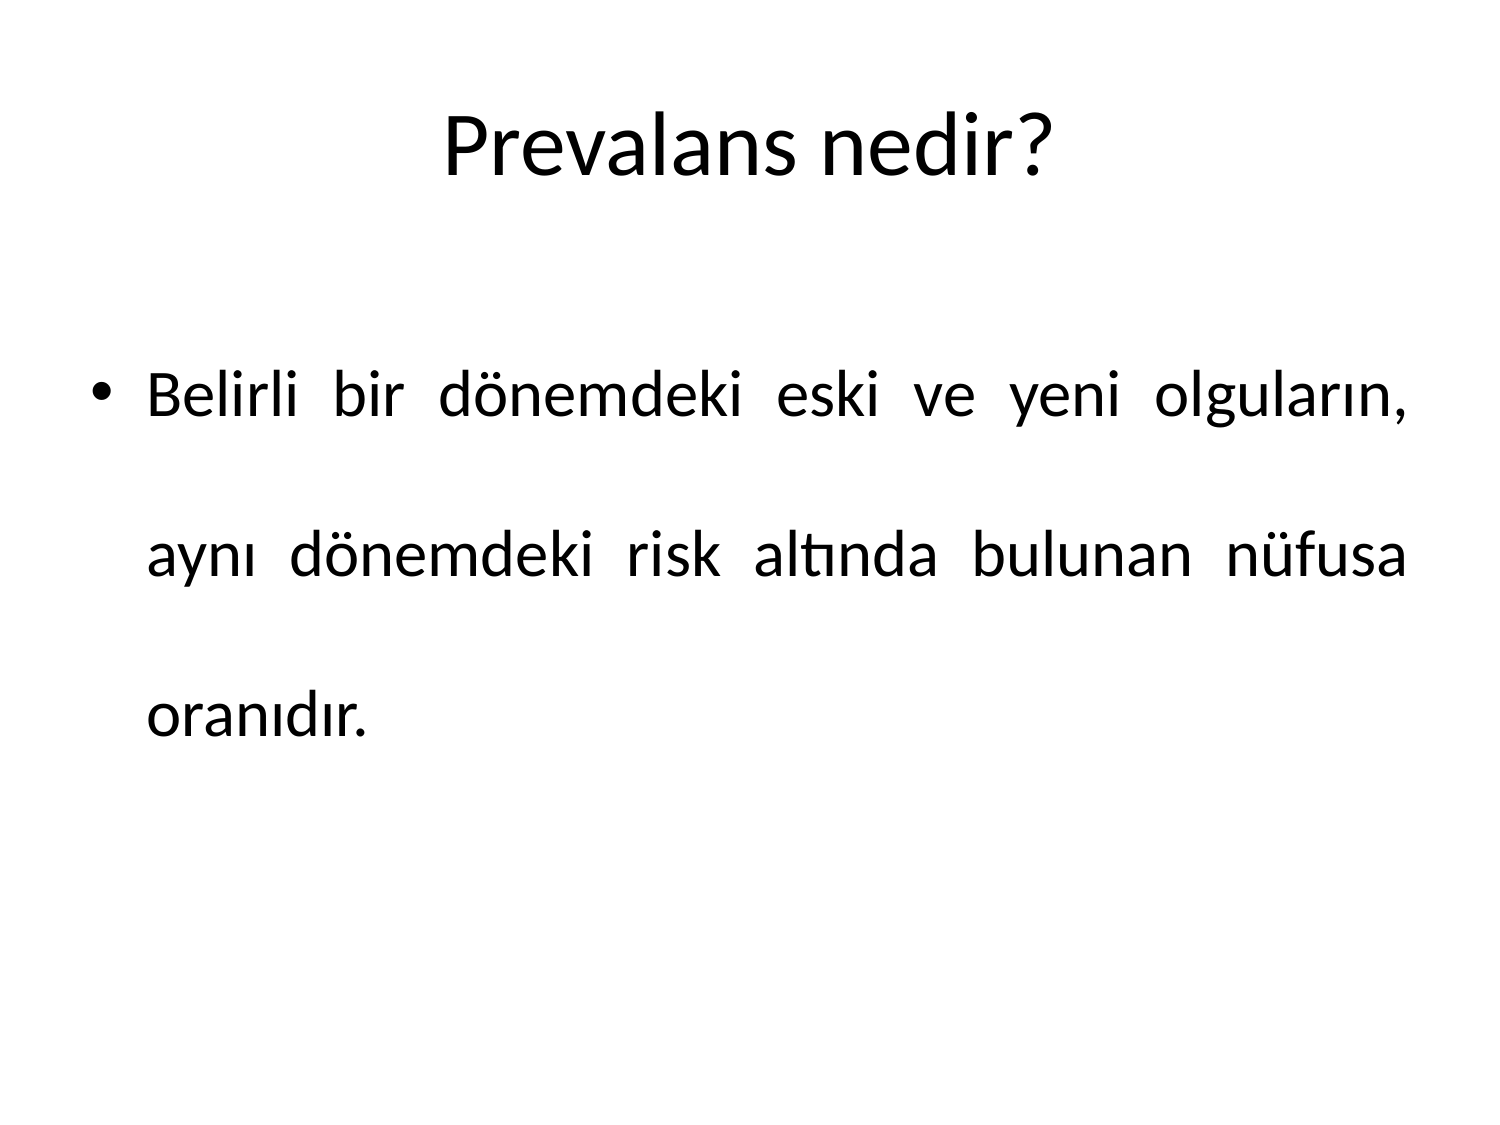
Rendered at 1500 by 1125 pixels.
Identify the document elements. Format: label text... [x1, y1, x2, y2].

title Prevalans nedir? [75, 45, 1425, 233]
list Belirli bir dönemdeki eski ve yeni olguların, aynı dönemdeki risk altında bulunan nüfusa oranıdır. [75, 262, 1425, 1005]
